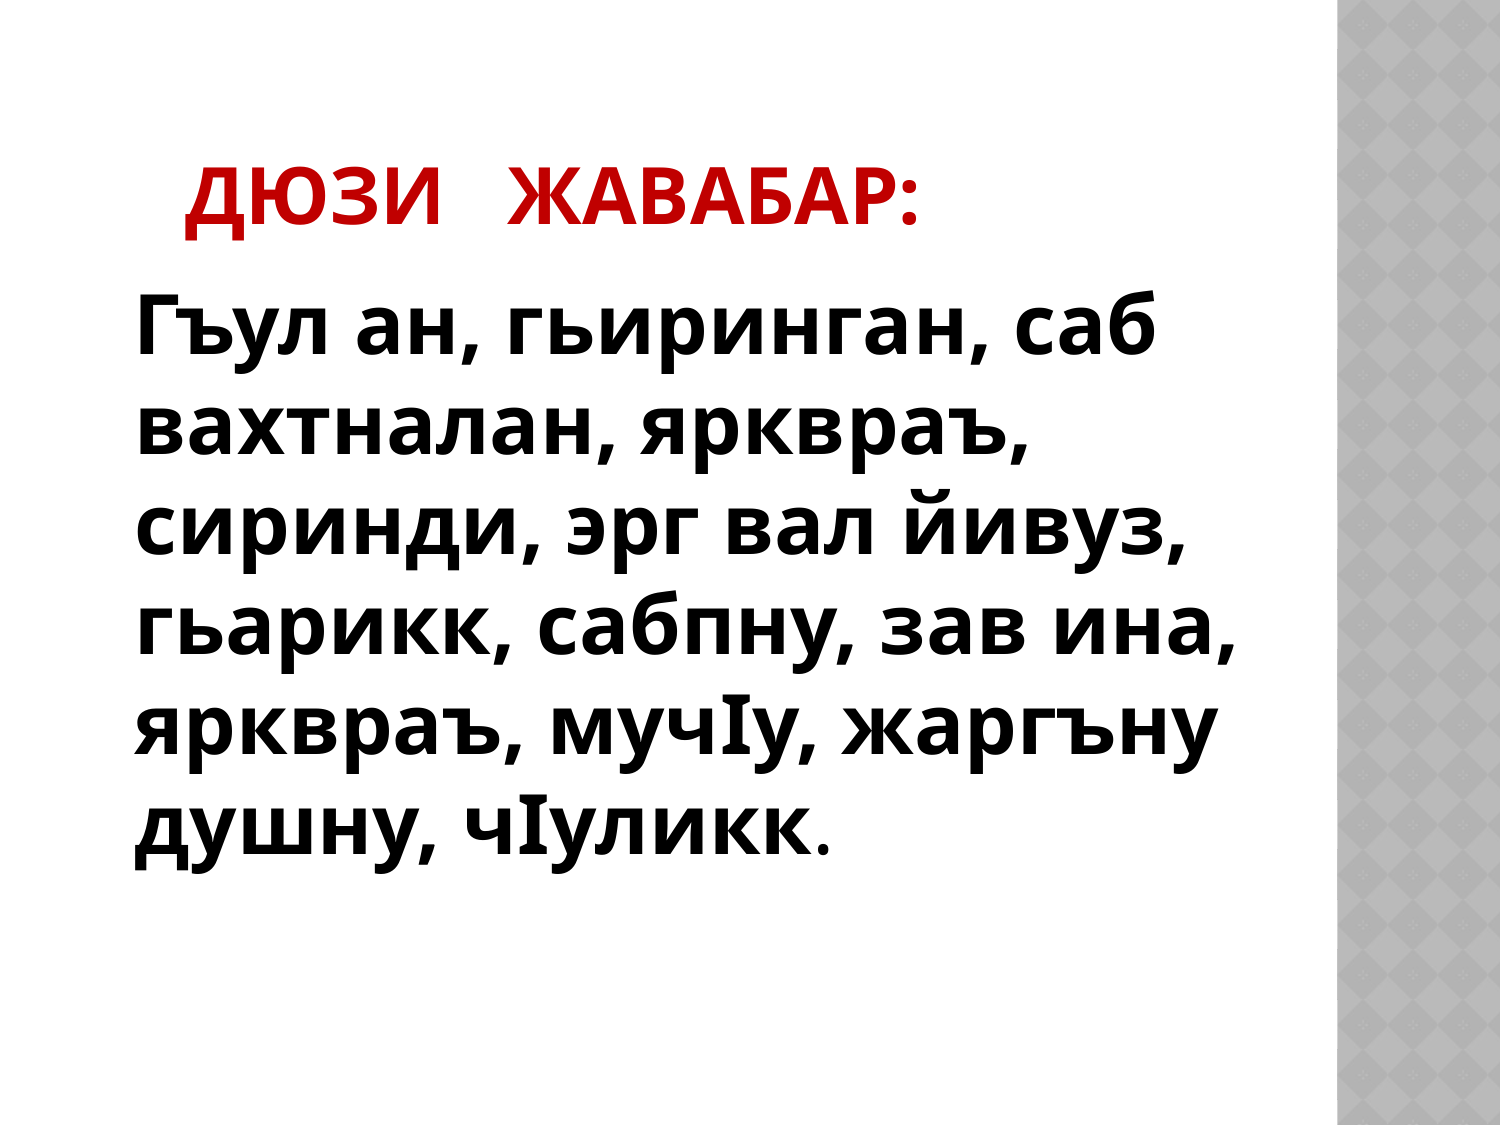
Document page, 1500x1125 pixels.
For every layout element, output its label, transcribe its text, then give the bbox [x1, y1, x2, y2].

title Дюзи жавабар: [75, 52, 1263, 240]
list Гъул ан, гьиринган, саб вахтналан, ярквраъ, сиринди, эрг вал йивуз, гьарикк, сабпну, зав ина, ярквраъ, мучIу, жаргъну душну, чIуликк. [75, 264, 1263, 1059]
